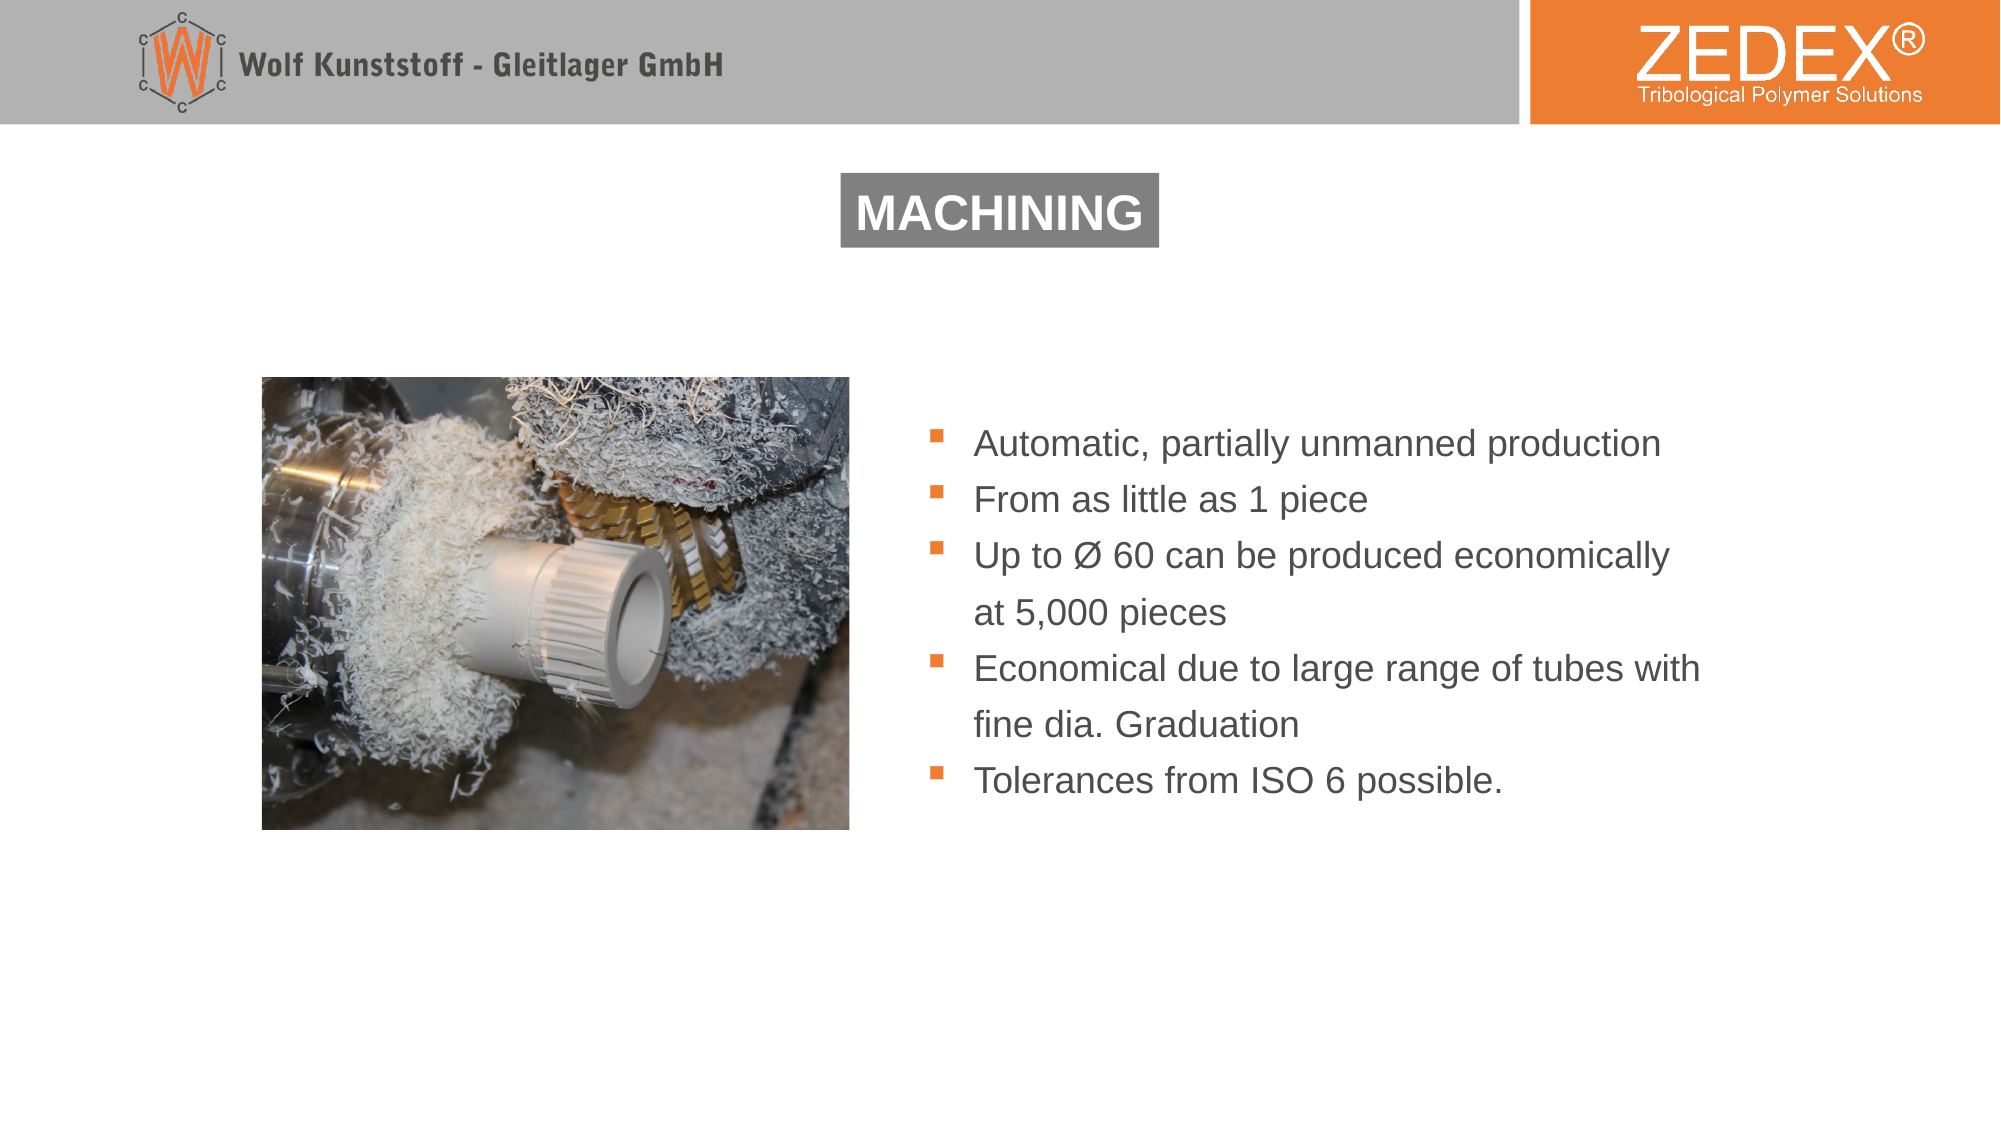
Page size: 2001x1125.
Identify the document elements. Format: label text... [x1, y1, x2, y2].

text_box MACHINING [840, 172, 1160, 248]
picture [261, 377, 850, 830]
picture [111, 0, 777, 121]
text_box Automatic, partially unmanned production From as little as 1 piece Up to Ø 60 can be produced economically at 5,000 pieces Economical due to large range of tubes with fine dia. Graduation Tolerances from ISO 6 possible. [911, 400, 1750, 809]
picture [1637, 22, 1925, 106]
